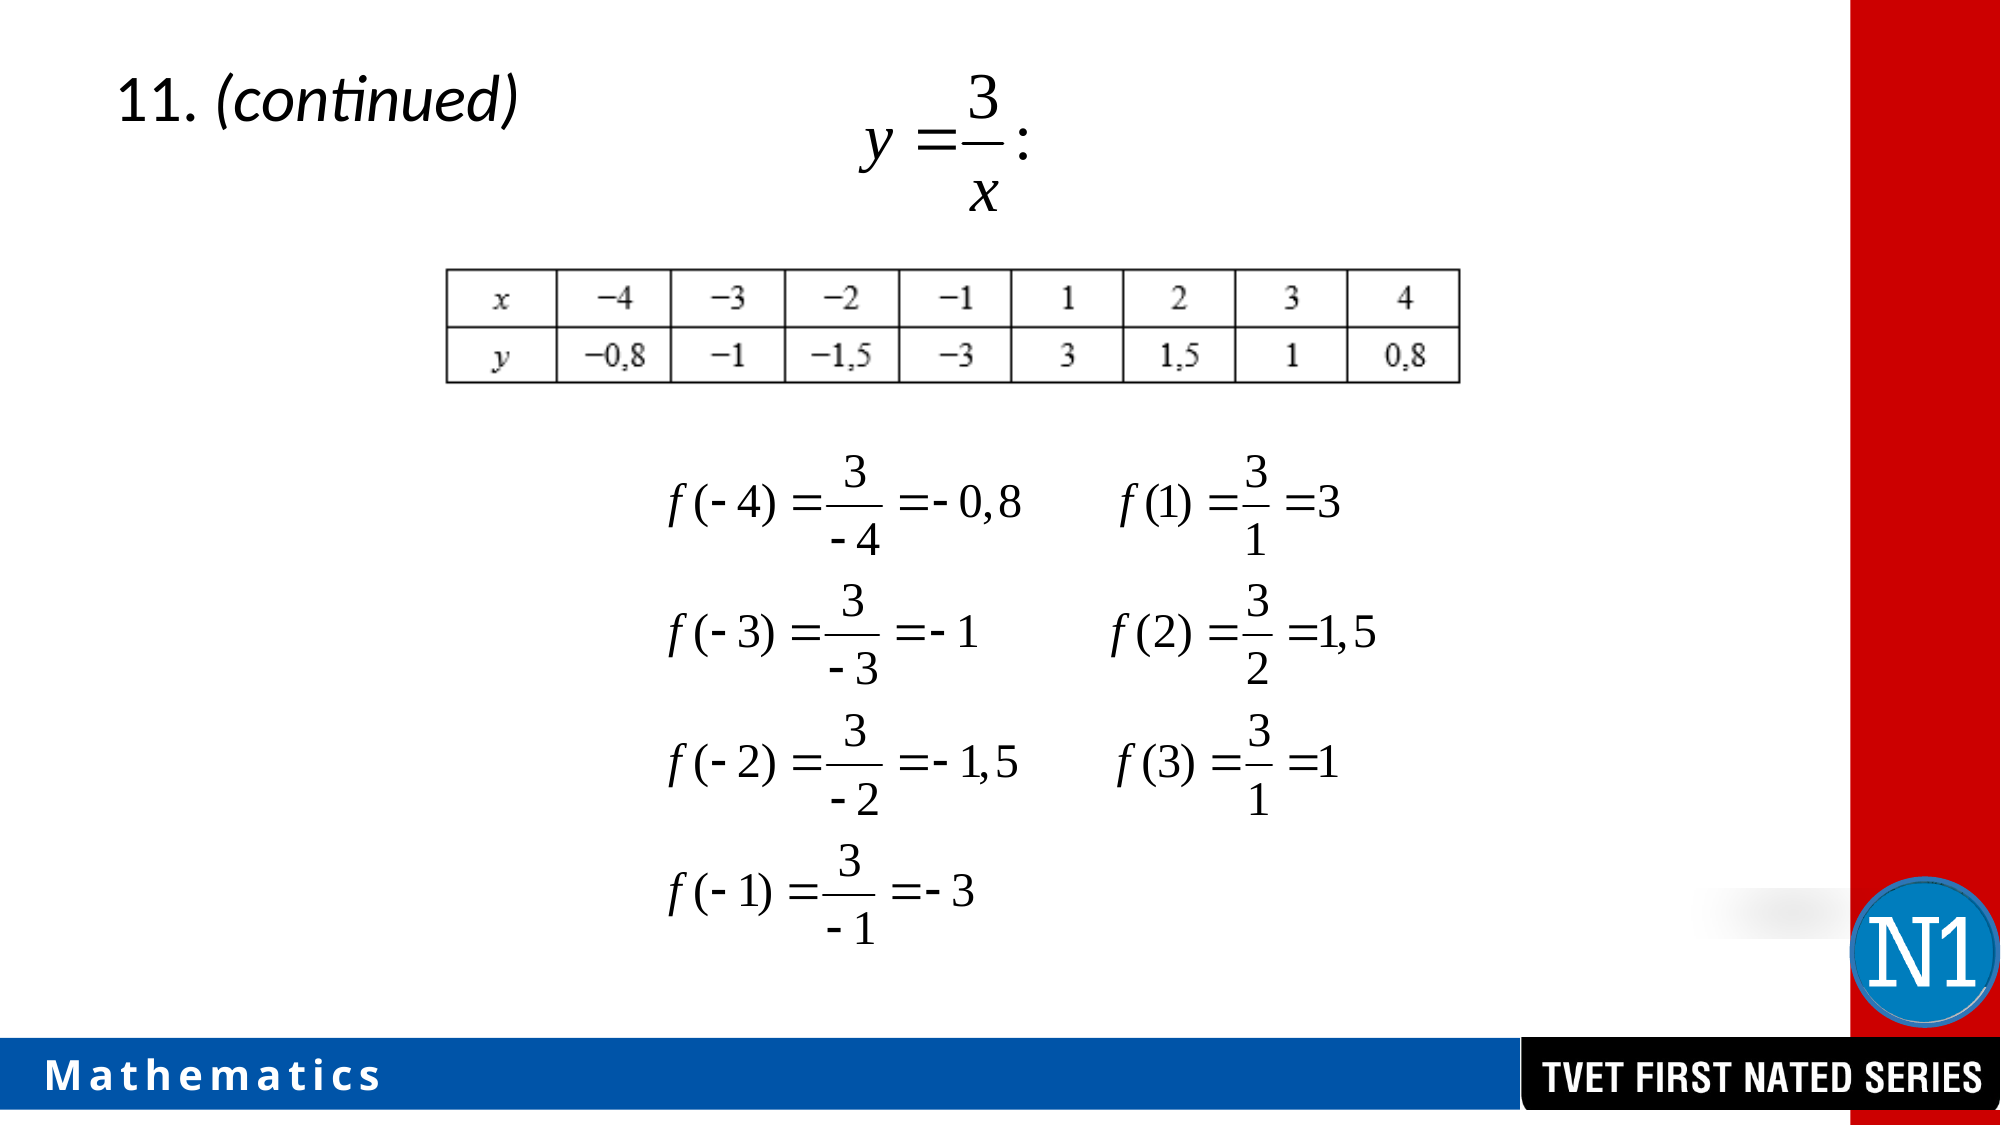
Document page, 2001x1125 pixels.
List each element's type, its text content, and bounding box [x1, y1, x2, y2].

picture [421, 248, 1480, 416]
picture [1520, 1037, 2000, 1110]
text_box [651, 439, 1386, 956]
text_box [848, 56, 1040, 226]
text_box 11. (continued) [99, 56, 1789, 249]
picture [1942, 918, 1975, 986]
picture [1870, 918, 1938, 986]
